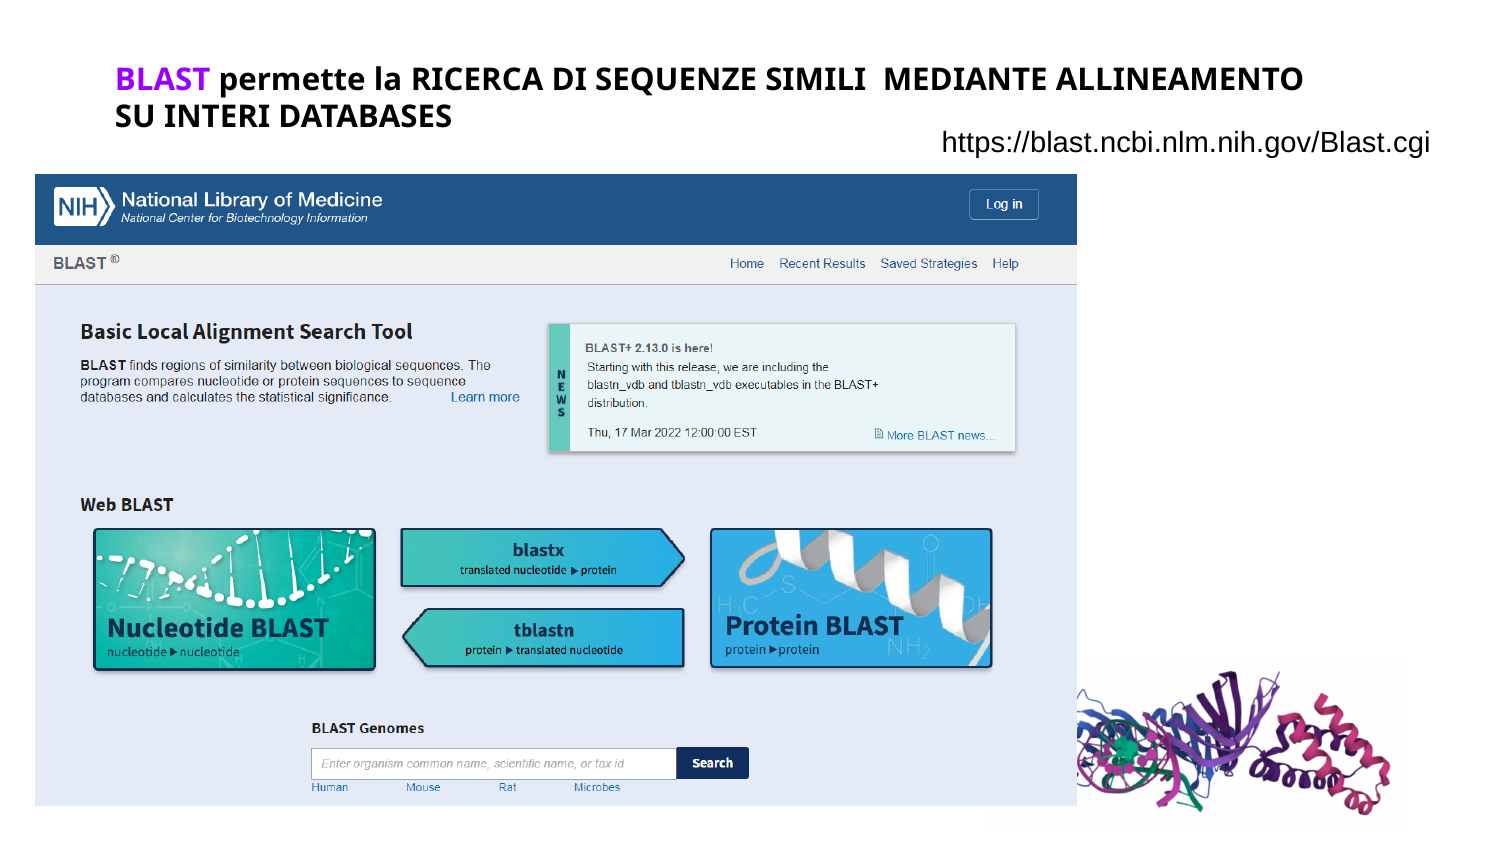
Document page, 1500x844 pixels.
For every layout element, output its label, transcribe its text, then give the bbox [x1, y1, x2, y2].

picture [35, 174, 1407, 829]
text_box https://blast.ncbi.nlm.nih.gov/Blast.cgi [926, 108, 1484, 174]
text_box BLAST permette la RICERCA DI SEQUENZE SIMILI MEDIANTE ALLINEAMENTO SU INTERI DATABASES [99, 44, 1338, 149]
